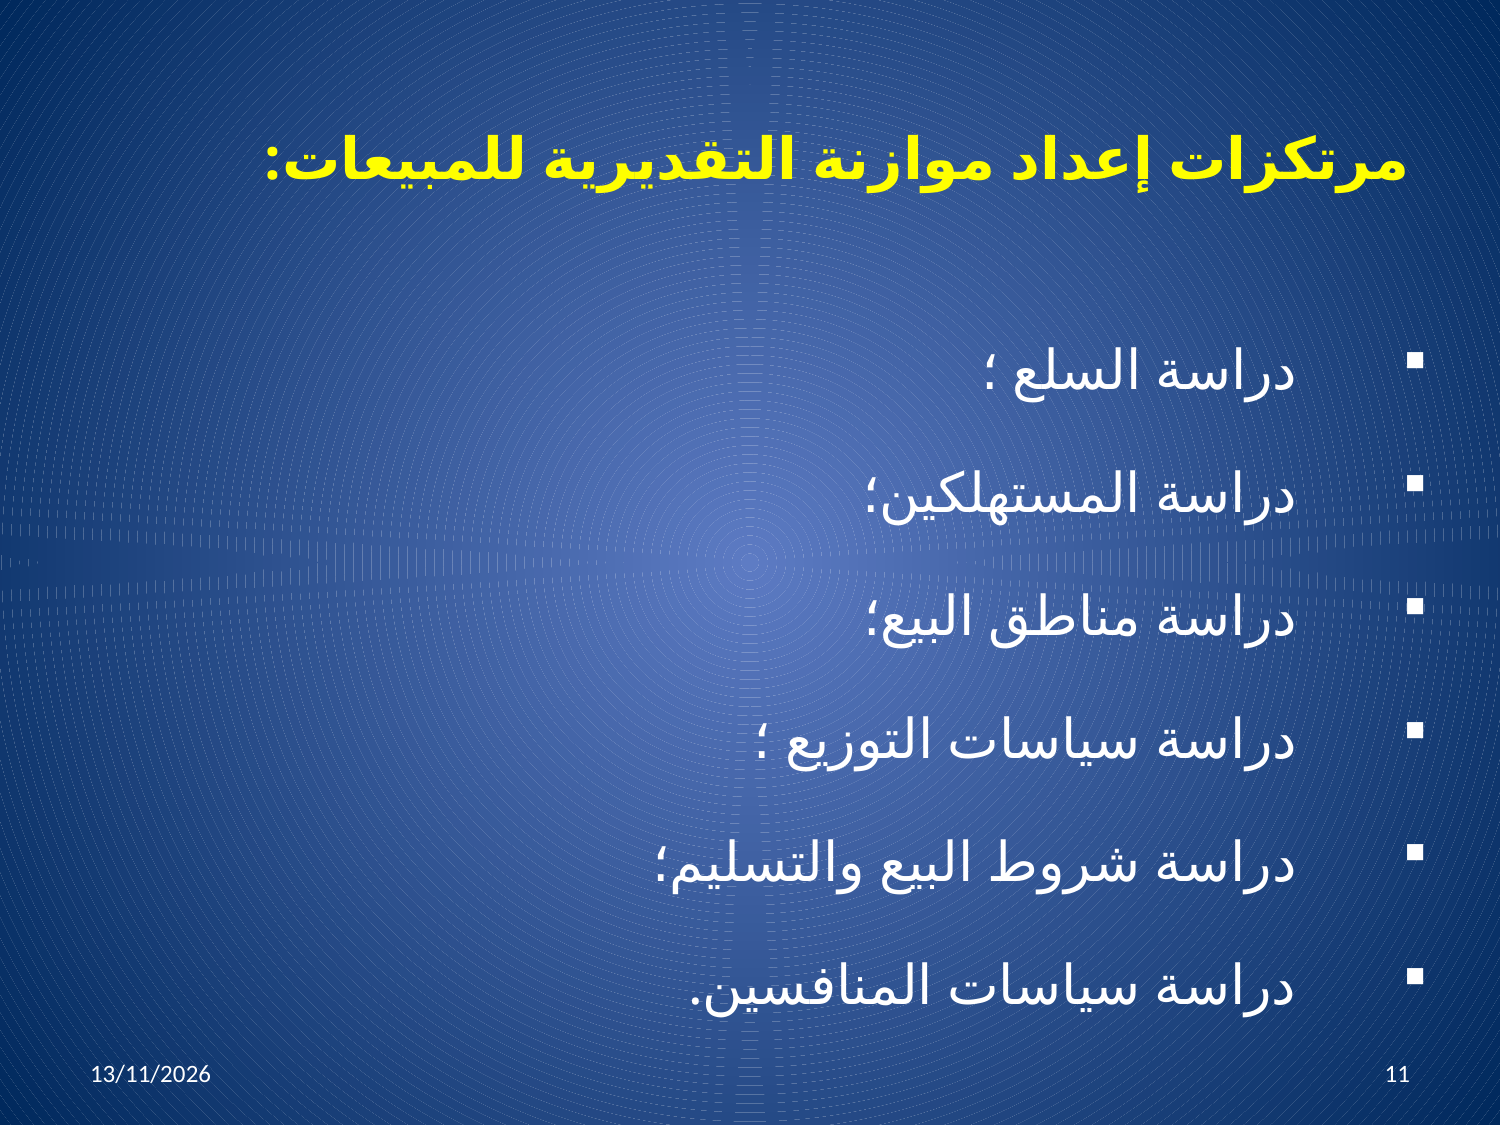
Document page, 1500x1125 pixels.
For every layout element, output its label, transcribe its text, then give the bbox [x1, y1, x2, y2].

slide_number 11 [1074, 1042, 1425, 1103]
title مرتكزات إعداد موازنة التقديرية للمبيعات: [75, 93, 1425, 281]
list دراسة السلع ؛ دراسة المستهلكين؛ دراسة مناطق البيع؛ دراسة سياسات التوزيع ؛ دراسة شروط البيع والتسليم؛ دراسة سياسات المنافسين. [75, 281, 1425, 1024]
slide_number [75, 1042, 425, 1103]
